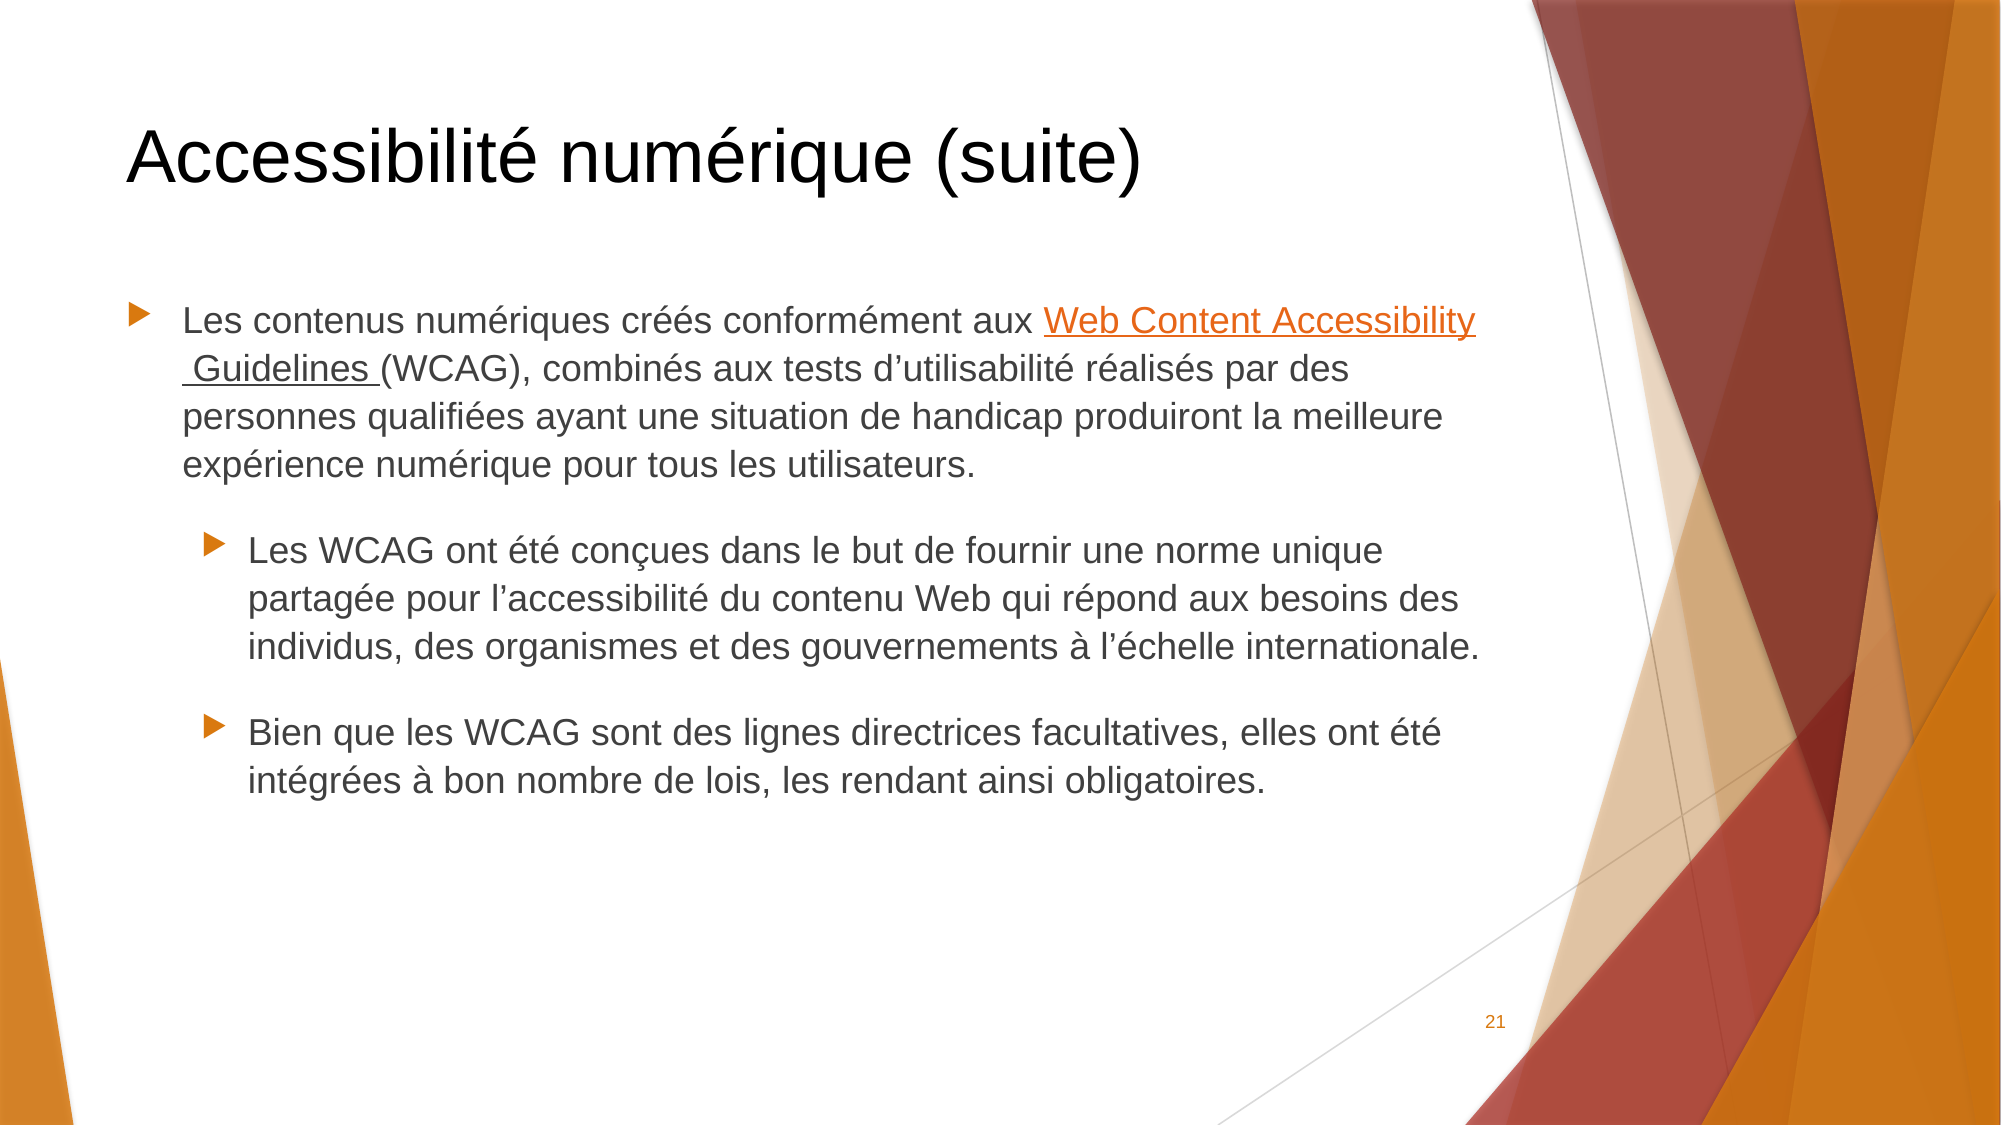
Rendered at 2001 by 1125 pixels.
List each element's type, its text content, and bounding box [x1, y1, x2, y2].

slide_number 21 [1409, 991, 1522, 1051]
title Accessibilité numérique (suite) [111, 99, 1522, 267]
list Les contenus numériques créés conformément aux Web Content Accessibility Guidelines (WCAG), combinés aux tests d’utilisabilité réalisés par des personnes qualifiées ayant une situation de handicap produiront la meilleure expérience numérique pour tous les utilisateurs. Les WCAG ont été conçues dans le but de fournir une norme unique partagée pour l’accessibilité du contenu Web qui répond aux besoins des individus, des organismes et des gouvernements à l’échelle internationale. Bien que les WCAG sont des lignes directrices facultatives, elles ont été intégrées à bon nombre de lois, les rendant ainsi obligatoires. [111, 285, 1522, 997]
